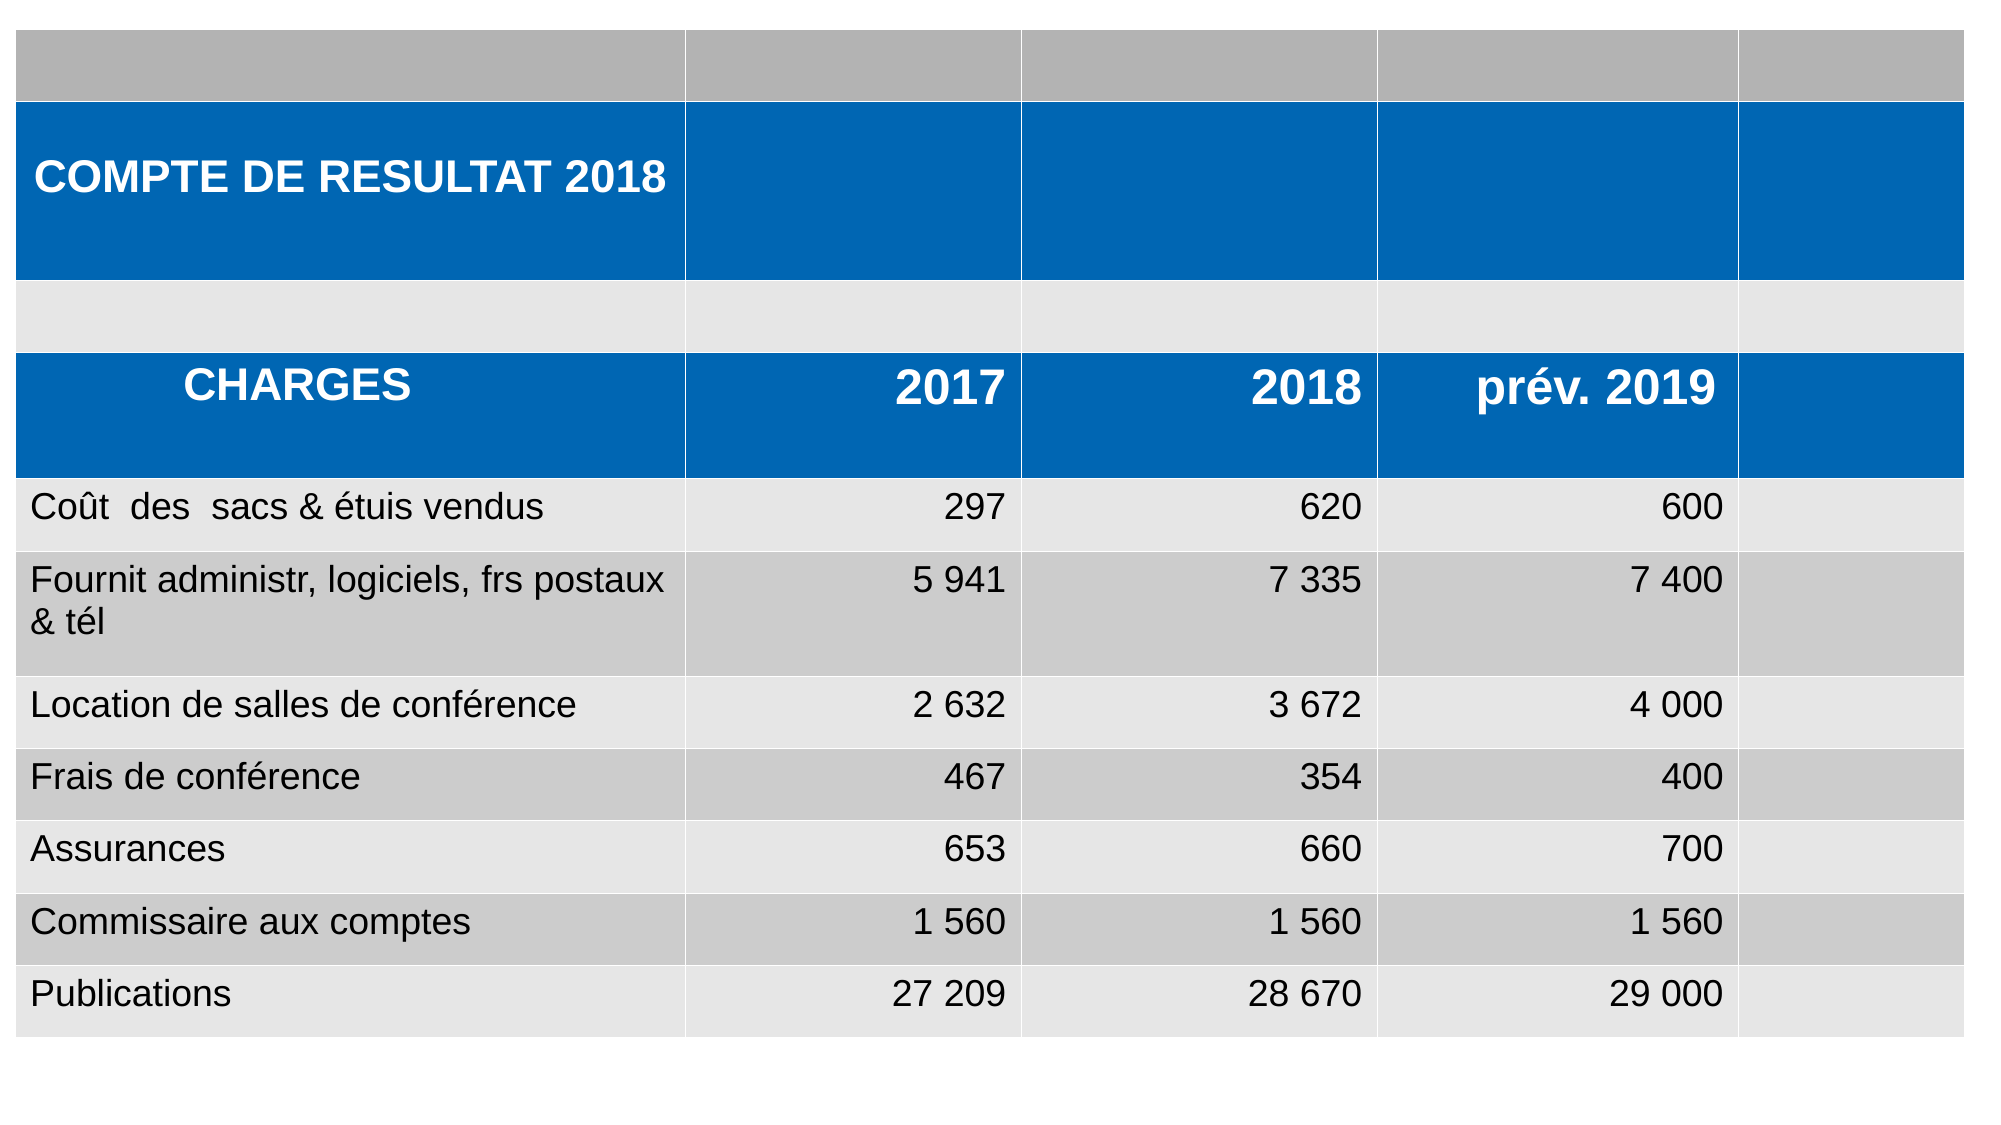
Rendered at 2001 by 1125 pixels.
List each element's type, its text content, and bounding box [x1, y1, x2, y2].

table_cell 297 [686, 479, 1021, 551]
table_cell [1739, 552, 1964, 676]
table_cell [1022, 102, 1377, 280]
table_cell COMPTE DE RESULTAT 2018 [16, 102, 685, 280]
table_header [1378, 30, 1738, 101]
table_cell CHARGES [16, 353, 685, 478]
table_cell 5 941 [686, 552, 1021, 676]
table_cell 620 [1022, 479, 1377, 551]
table_cell [1739, 821, 1964, 893]
table_cell [1022, 281, 1377, 352]
table_cell 2 632 [686, 677, 1021, 748]
table_cell 29 000 [1378, 966, 1738, 1037]
table_cell Fournit administr, logiciels, frs postaux & tél [16, 552, 685, 676]
table_cell 3 672 [1022, 677, 1377, 748]
table_cell [686, 102, 1021, 280]
table_cell 400 [1378, 749, 1738, 820]
table_cell 2018 [1022, 353, 1377, 478]
table_cell 27 209 [686, 966, 1021, 1037]
table_cell Publications [16, 966, 685, 1037]
table_cell 1 560 [1378, 894, 1738, 965]
table_cell [1739, 749, 1964, 820]
table_cell [1378, 281, 1738, 352]
table_cell [1739, 353, 1964, 478]
table_cell Location de salles de conférence [16, 677, 685, 748]
table_header [686, 30, 1021, 101]
table_cell 700 [1378, 821, 1738, 893]
table_cell 2017 [686, 353, 1021, 478]
table_cell Commissaire aux comptes [16, 894, 685, 965]
table_cell Assurances [16, 821, 685, 893]
table_cell prév. 2019 [1378, 353, 1738, 478]
table_cell [1739, 966, 1964, 1037]
table_cell [16, 281, 685, 352]
table_cell 467 [686, 749, 1021, 820]
table_cell 660 [1022, 821, 1377, 893]
table_cell [1739, 479, 1964, 551]
table_cell 653 [686, 821, 1021, 893]
table_header [1739, 30, 1964, 101]
table_cell [1739, 894, 1964, 965]
table_cell 1 560 [1022, 894, 1377, 965]
table_cell [1739, 281, 1964, 352]
table_cell 7 335 [1022, 552, 1377, 676]
table_cell Frais de conférence [16, 749, 685, 820]
table_header [16, 30, 685, 101]
table_cell [1739, 102, 1964, 280]
table_cell 600 [1378, 479, 1738, 551]
table_cell 7 400 [1378, 552, 1738, 676]
table_cell [1739, 677, 1964, 748]
table_cell Coût des sacs & étuis vendus [16, 479, 685, 551]
table_cell 4 000 [1378, 677, 1738, 748]
table_cell 28 670 [1022, 966, 1377, 1037]
table_cell [1378, 102, 1738, 280]
table_cell 1 560 [686, 894, 1021, 965]
table_cell 354 [1022, 749, 1377, 820]
table_cell [686, 281, 1021, 352]
table_header [1022, 30, 1377, 101]
